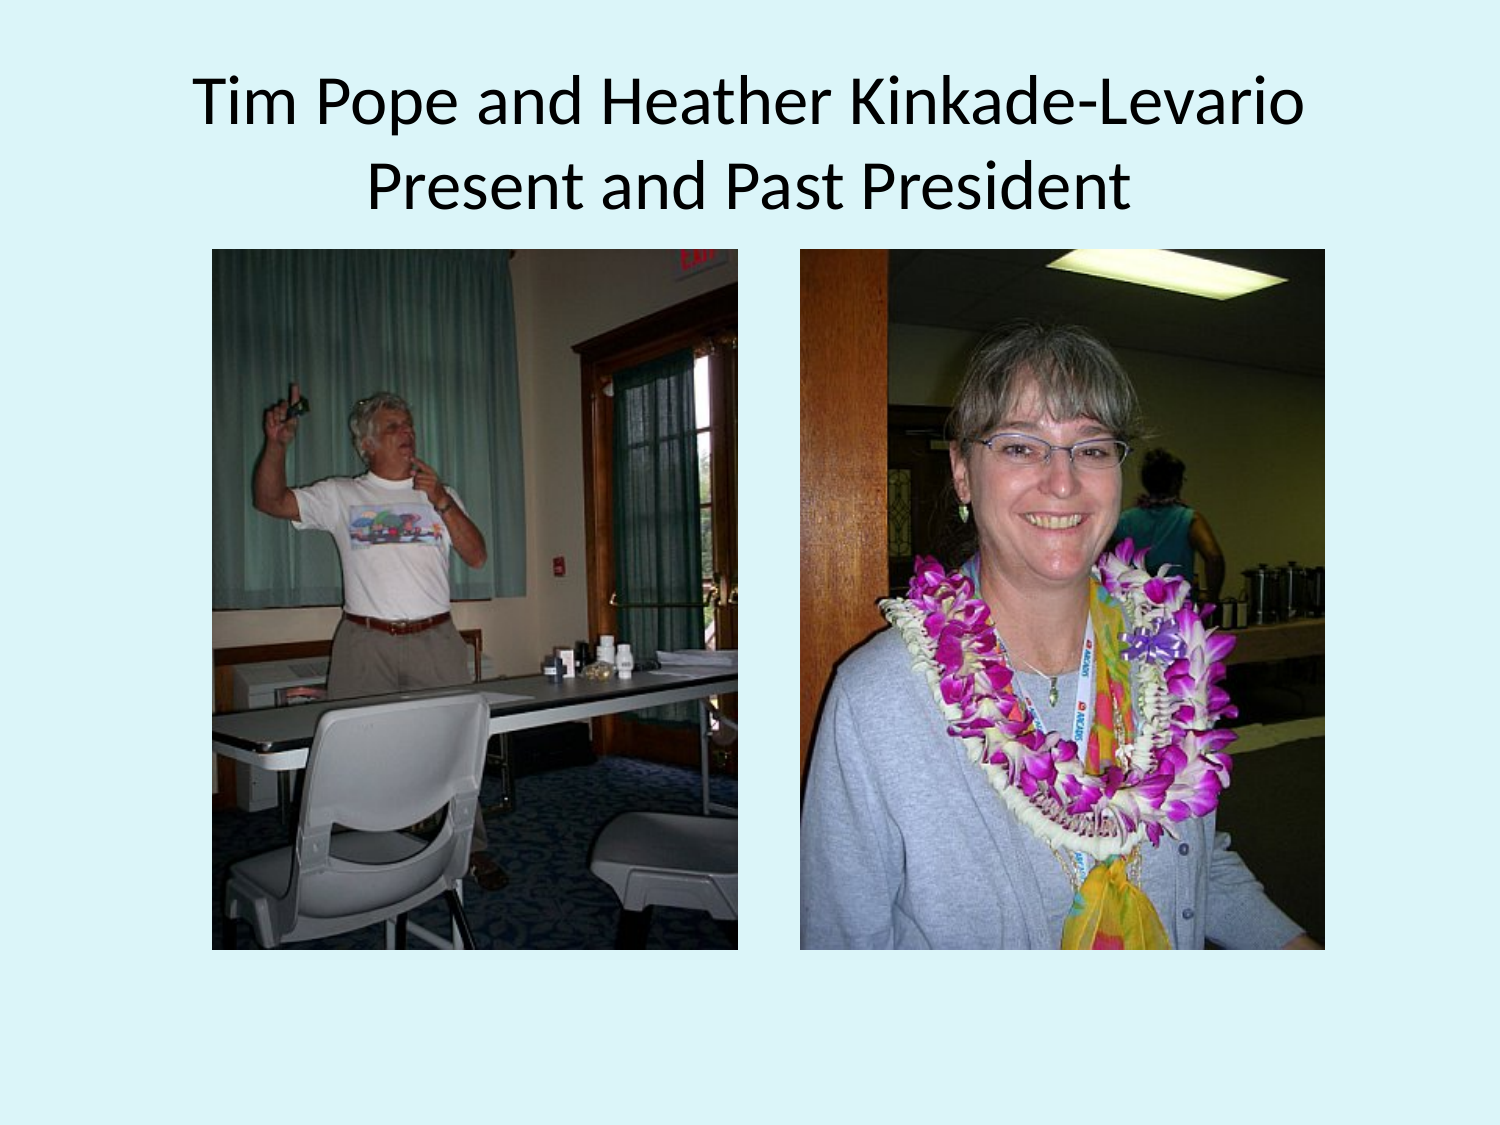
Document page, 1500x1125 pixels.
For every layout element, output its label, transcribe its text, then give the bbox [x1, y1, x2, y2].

picture [799, 249, 1326, 951]
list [212, 249, 738, 951]
title Tim Pope and Heather Kinkade-Levario Present and Past President [75, 45, 1425, 233]
